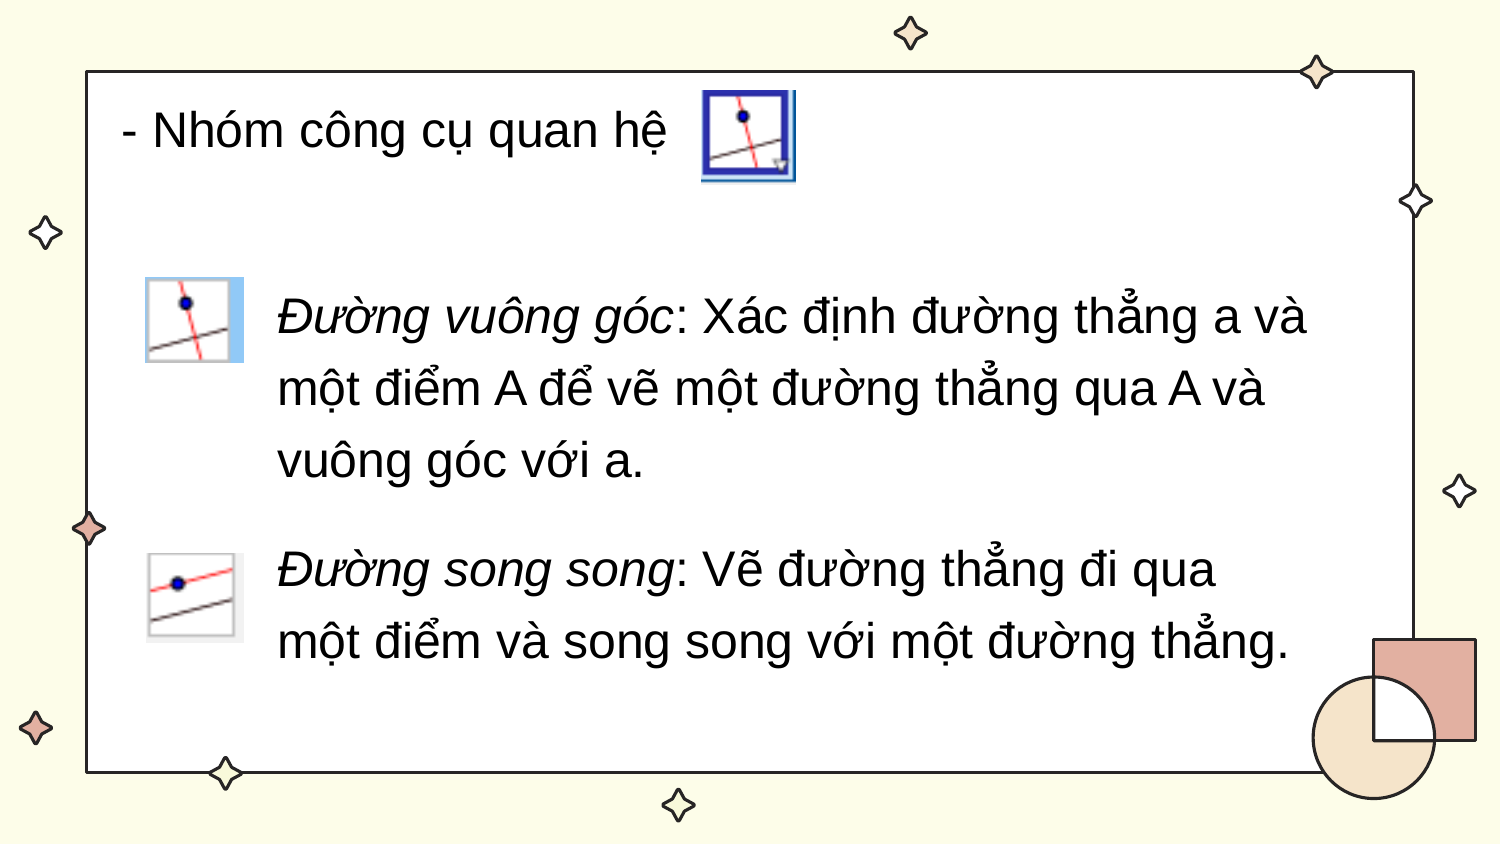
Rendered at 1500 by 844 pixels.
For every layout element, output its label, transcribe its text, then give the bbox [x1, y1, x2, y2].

picture [145, 276, 244, 363]
picture [700, 90, 796, 185]
text_box Đường song song: Vẽ đường thẳng đi qua một điểm và song song với một đường thẳng. [262, 517, 1328, 676]
text_box Đường vuông góc: Xác định đường thẳng a và một điểm A để vẽ một đường thẳng qua A và vuông góc với a. [262, 264, 1328, 495]
picture [146, 552, 244, 644]
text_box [1312, 638, 1476, 799]
text_box - Nhóm công cụ quan hệ [106, 90, 698, 166]
